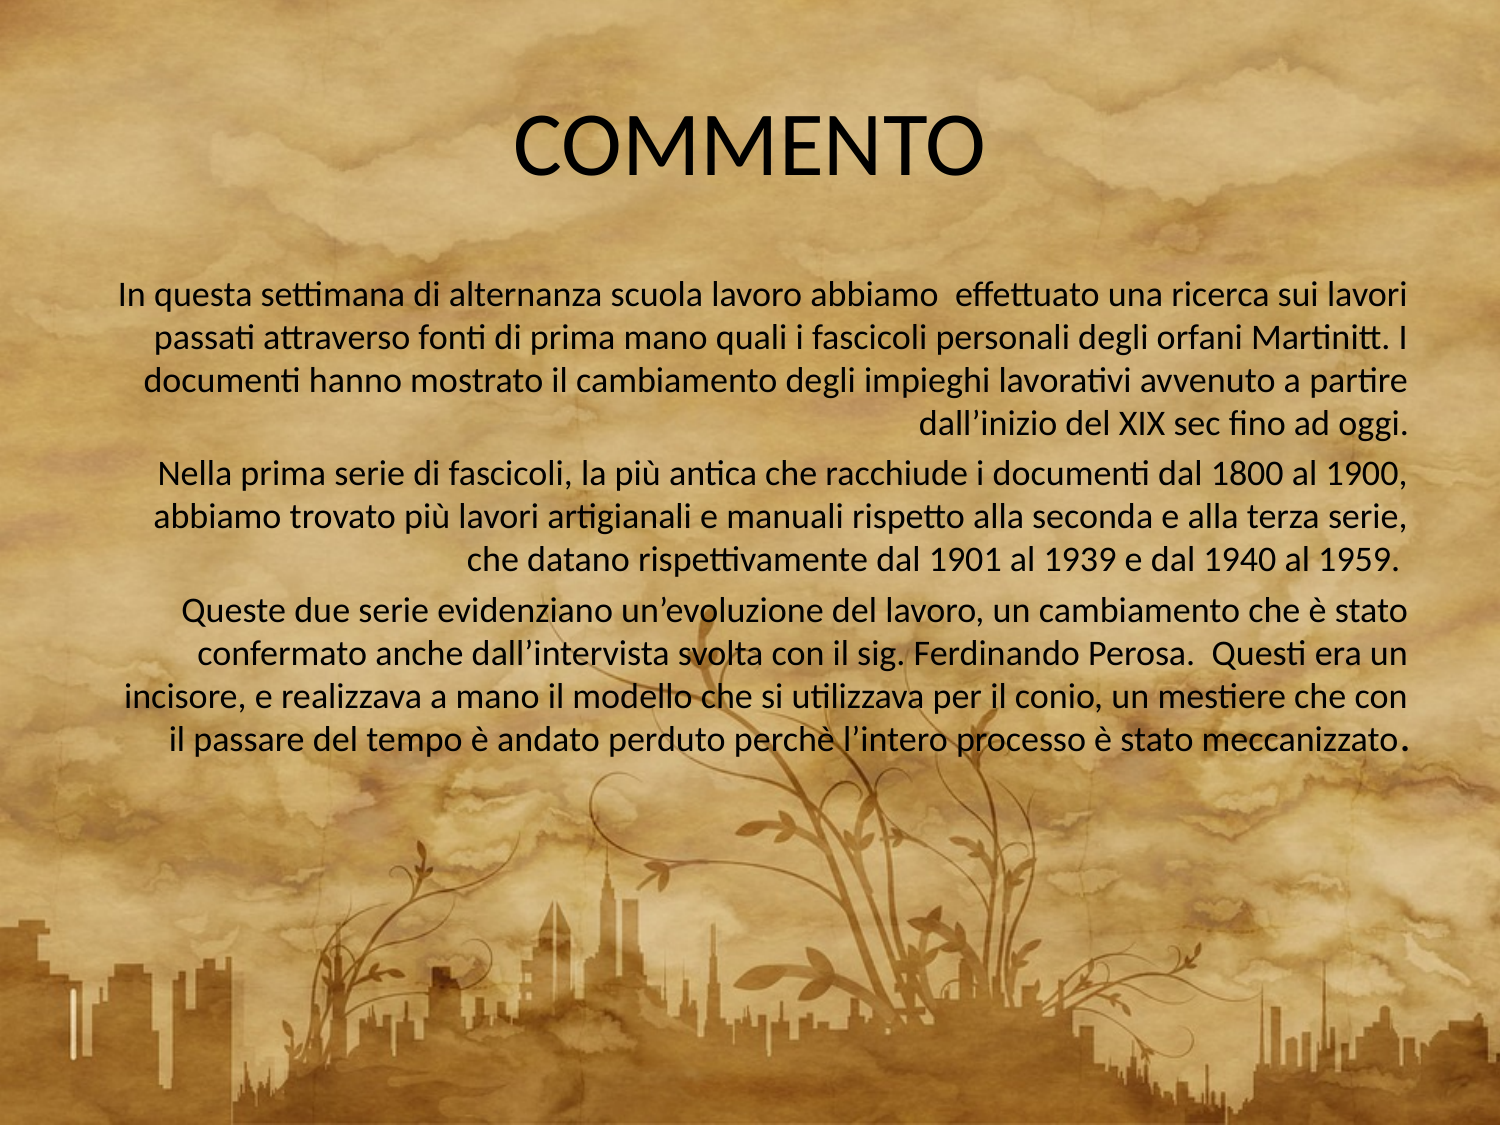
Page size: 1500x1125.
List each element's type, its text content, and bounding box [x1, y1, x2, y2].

title COMMENTO [75, 45, 1425, 233]
picture [0, 0, 1500, 1125]
list In questa settimana di alternanza scuola lavoro abbiamo effettuato una ricerca sui lavori passati attraverso fonti di prima mano quali i fascicoli personali degli orfani Martinitt. I documenti hanno mostrato il cambiamento degli impieghi lavorativi avvenuto a partire dall’inizio del XIX sec fino ad oggi. Nella prima serie di fascicoli, la più antica che racchiude i documenti dal 1800 al 1900, abbiamo trovato più lavori artigianali e manuali rispetto alla seconda e alla terza serie, che datano rispettivamente dal 1901 al 1939 e dal 1940 al 1959. Queste due serie evidenziano un’evoluzione del lavoro, un cambiamento che è stato confermato anche dall’intervista svolta con il sig. Ferdinando Perosa. Questi era un incisore, e realizzava a mano il modello che si utilizzava per il conio, un mestiere che con il passare del tempo è andato perduto perchè l’intero processo è stato meccanizzato. [53, 262, 1425, 799]
